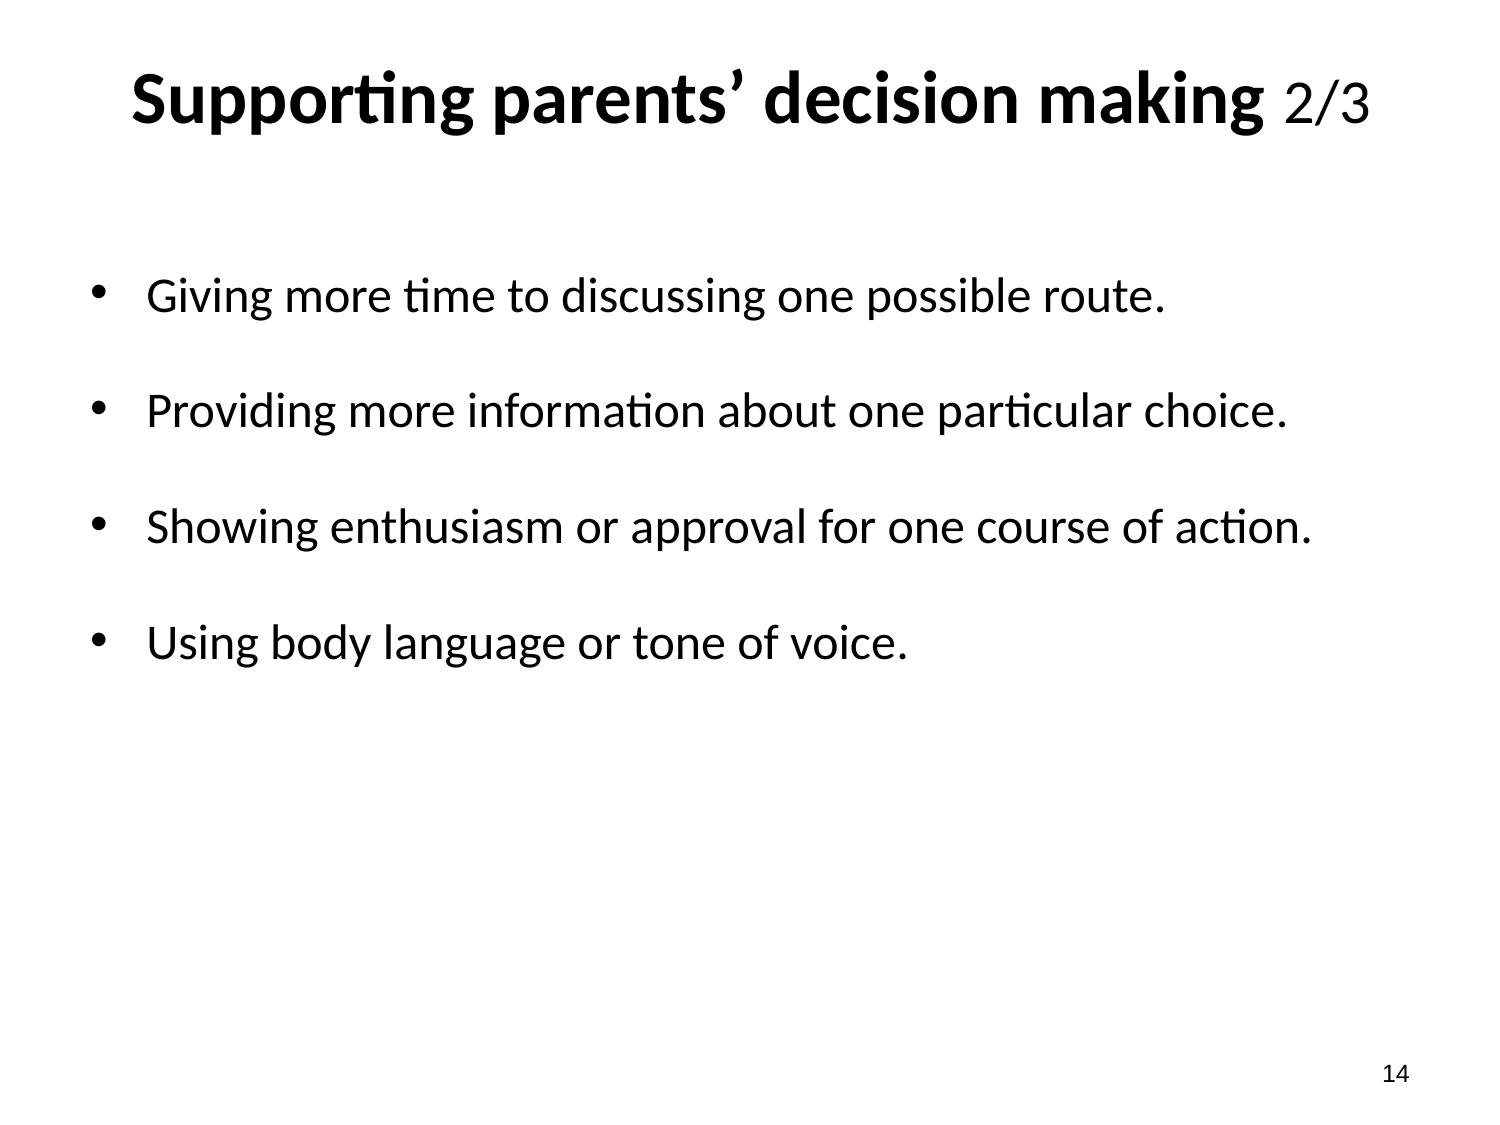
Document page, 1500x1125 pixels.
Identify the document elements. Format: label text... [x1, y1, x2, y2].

slide_number 13 [1074, 1042, 1425, 1103]
list Giving more time to discussing one possible route. Providing more information about one particular choice. Showing enthusiasm or approval for one course of action. Using body language or tone of voice. [75, 196, 1425, 1024]
title Supporting parents’ decision making 2/3 [76, 19, 1427, 169]
